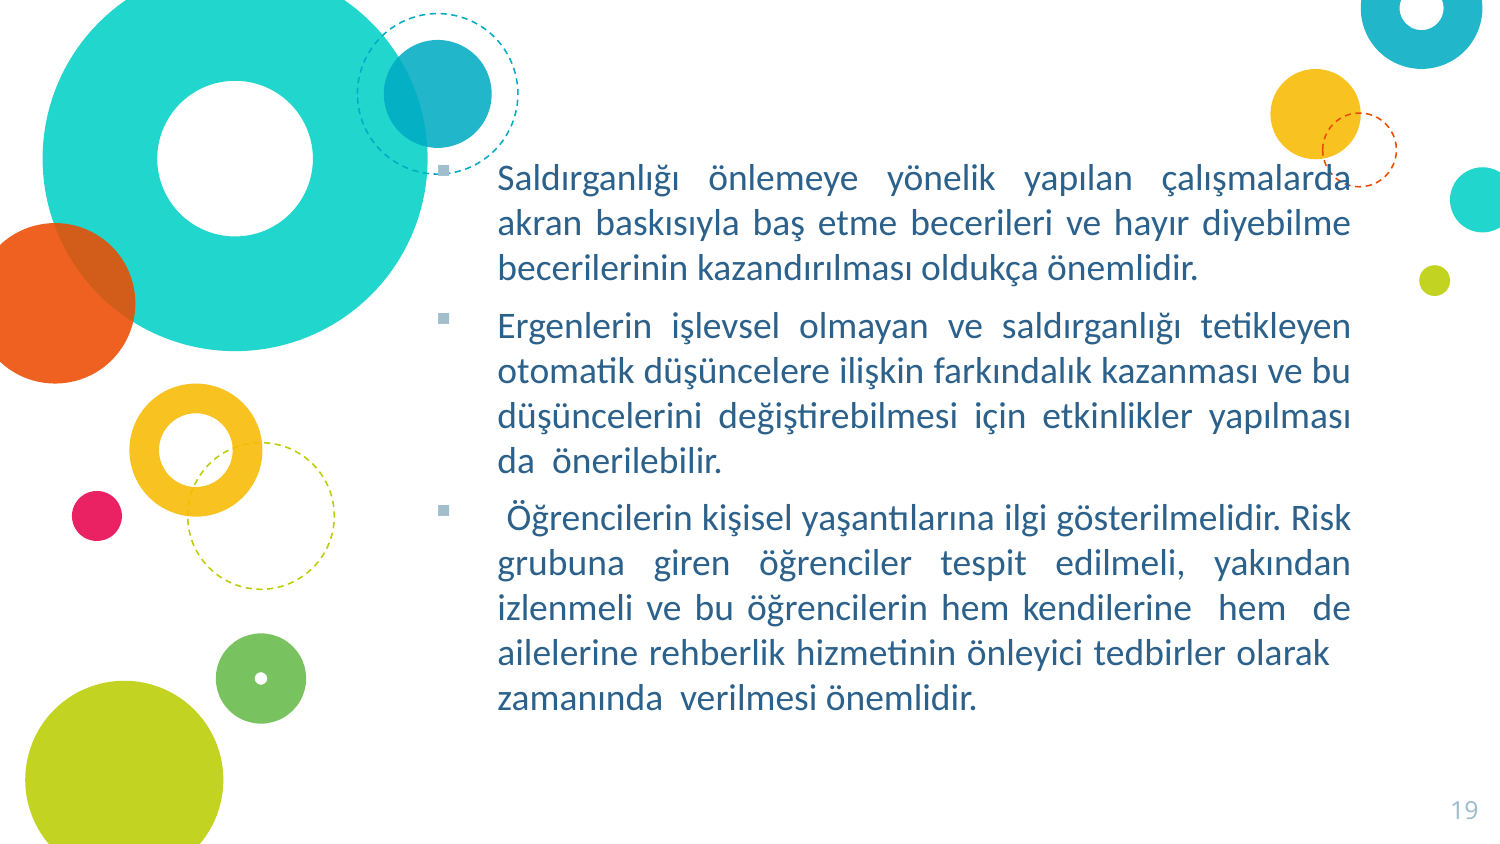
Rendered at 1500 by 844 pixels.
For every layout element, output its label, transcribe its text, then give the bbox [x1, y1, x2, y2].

slide_number 19 [1416, 779, 1494, 844]
list Saldırganlığı önlemeye yönelik yapılan çalışmalarda akran baskısıyla baş etme becerileri ve hayır diyebilme becerilerinin kazandırılması oldukça önemlidir. Ergenlerin işlevsel olmayan ve saldırganlığı tetikleyen otomatik düşüncelere ilişkin farkındalık kazanması ve bu düşüncelerini değiştirebilmesi için etkinlikler yapılması da önerilebilir. Öğrencilerin kişisel yaşantılarına ilgi gösterilmelidir. Risk grubuna giren öğrenciler tespit edilmeli, yakından izlenmeli ve bu öğrencilerin hem kendilerine hem de ailelerine rehberlik hizmetinin önleyici tedbirler olarak zamanında verilmesi önemlidir. [407, 138, 1368, 708]
